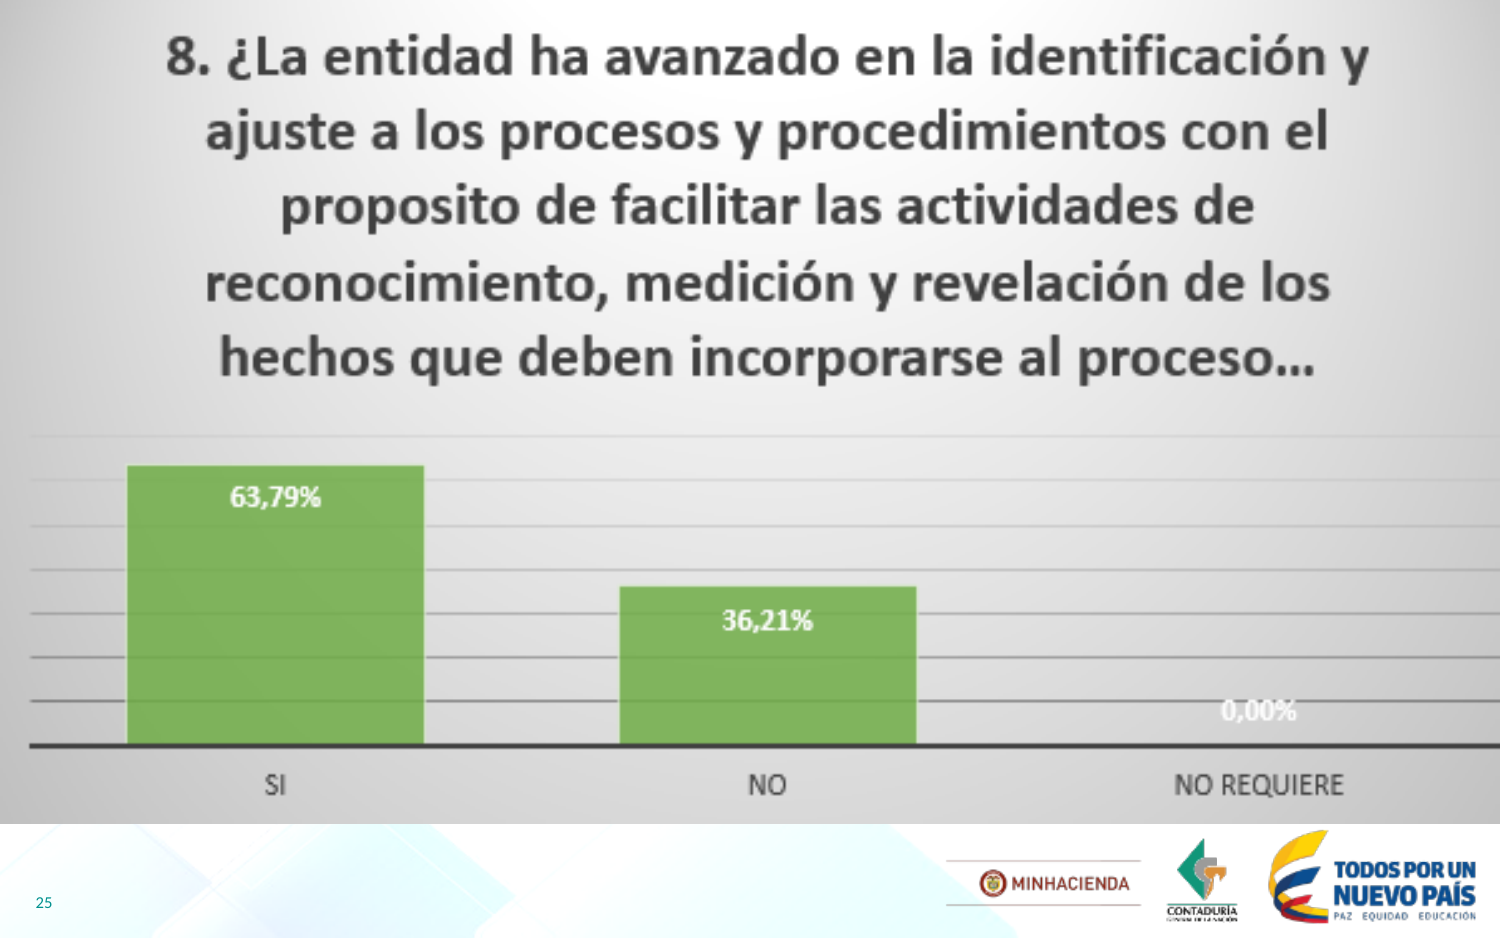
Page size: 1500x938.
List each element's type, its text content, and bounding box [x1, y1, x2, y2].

picture [0, 0, 1500, 933]
slide_number 25 [20, 883, 334, 929]
picture [1165, 836, 1239, 931]
